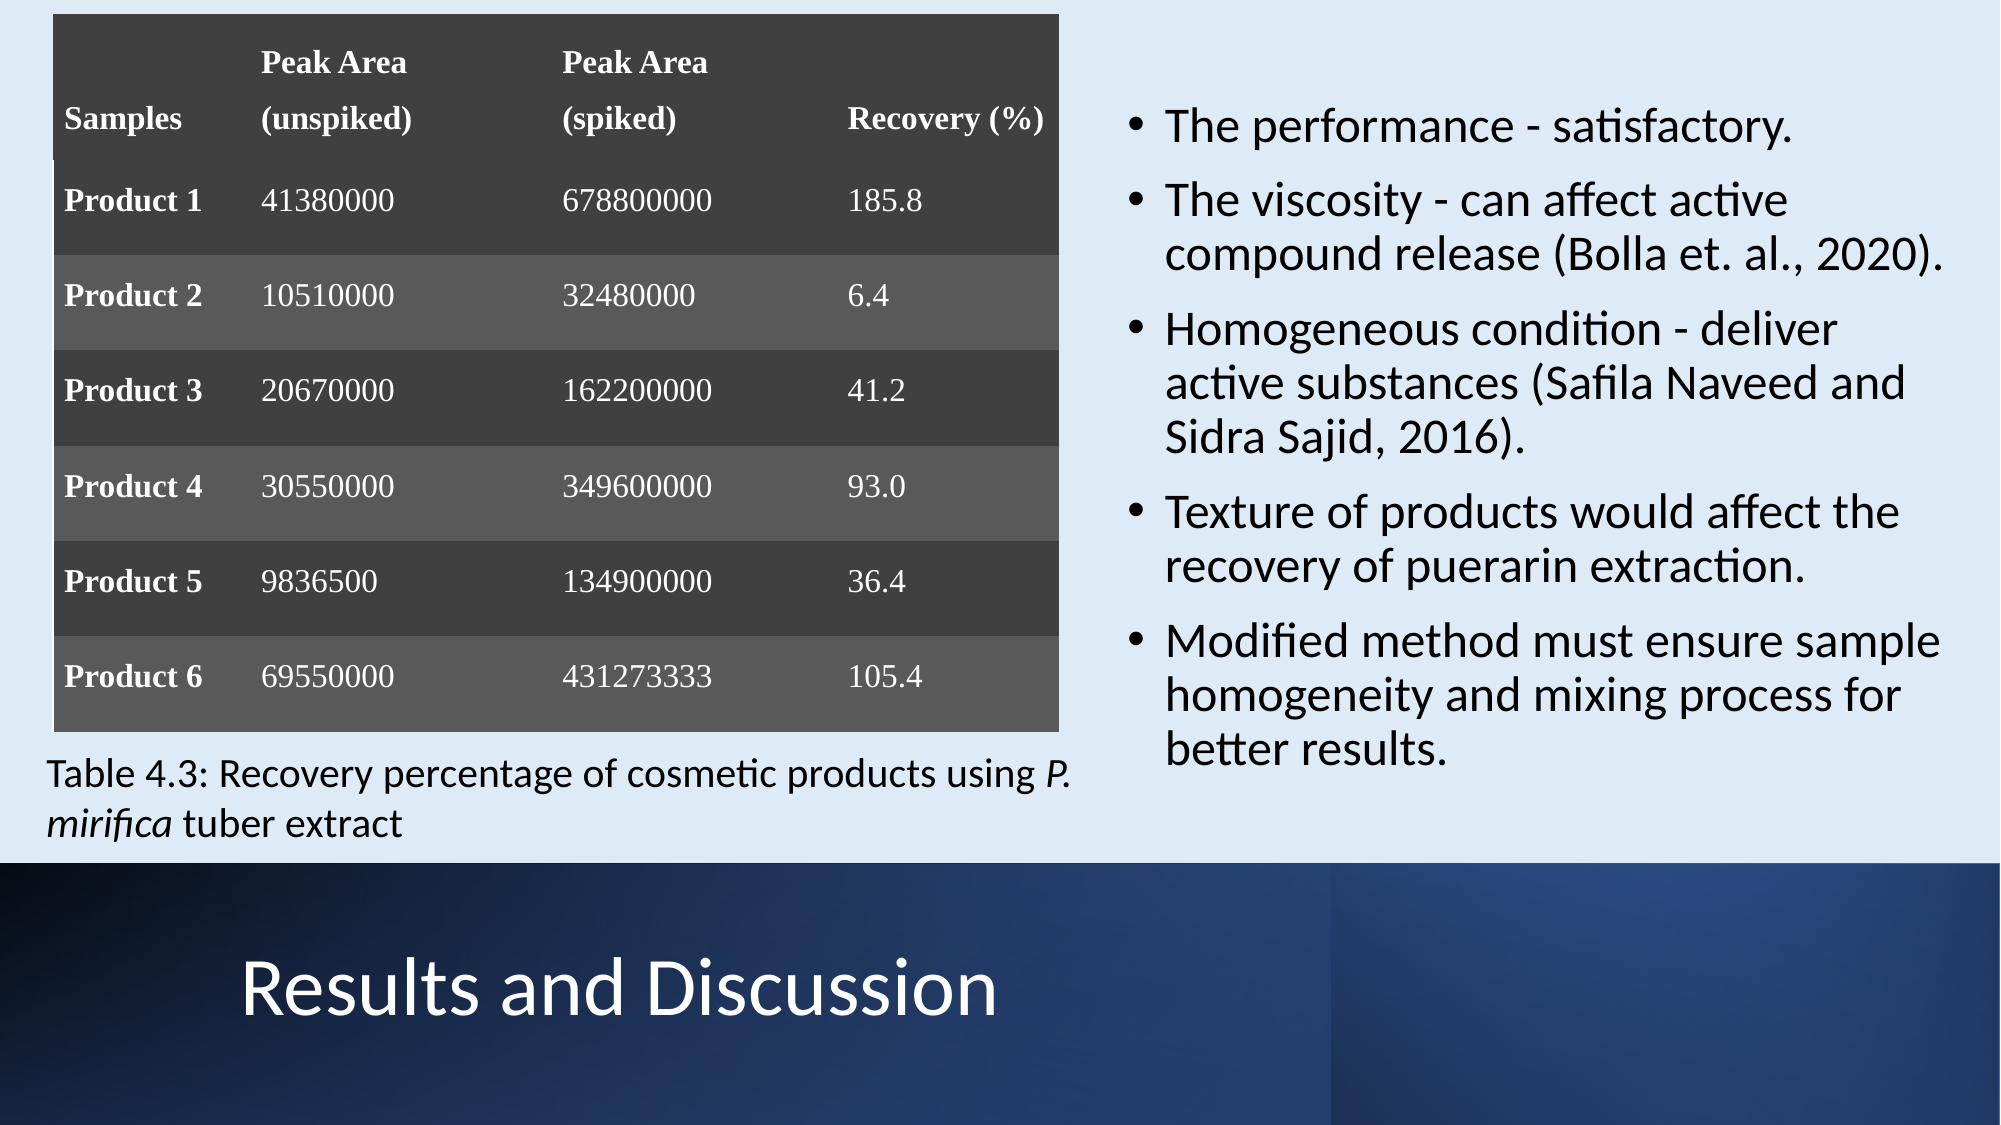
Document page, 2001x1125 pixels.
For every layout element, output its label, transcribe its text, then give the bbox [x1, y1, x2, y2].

table_cell 162200000 [551, 350, 837, 446]
table_cell 10510000 [250, 255, 551, 350]
table_cell 41380000 [250, 160, 551, 255]
table_cell 69550000 [250, 636, 551, 732]
table_header Samples [53, 14, 250, 160]
table_cell Product 6 [54, 636, 250, 732]
table_header Peak Area (spiked) [551, 14, 837, 160]
table_cell 41.2 [837, 350, 1059, 446]
table_cell Product 3 [54, 350, 250, 446]
text_box [0, 862, 1999, 1125]
table_cell 678800000 [551, 160, 837, 255]
table_cell Product 1 [54, 160, 250, 255]
table_cell 185.8 [837, 160, 1059, 255]
table_cell 30550000 [250, 446, 551, 541]
table_cell 349600000 [551, 446, 837, 541]
table_cell 105.4 [837, 636, 1059, 732]
table_header Recovery (%) [837, 14, 1059, 160]
table_cell 431273333 [551, 636, 837, 732]
table_cell 9836500 [250, 541, 551, 636]
text_box Table 4.3: Recovery percentage of cosmetic products using P. mirifica tuber extract [31, 738, 1131, 853]
table_cell 32480000 [551, 255, 837, 350]
table_cell 20670000 [250, 350, 551, 446]
table_cell 36.4 [837, 541, 1059, 636]
table_cell Product 4 [54, 446, 250, 541]
table_cell Product 2 [54, 255, 250, 350]
table_header Peak Area (unspiked) [250, 14, 551, 160]
table_cell 6.4 [837, 255, 1059, 350]
table_cell 134900000 [551, 541, 837, 636]
title Results and Discussion [225, 903, 1849, 1074]
table_cell 93.0 [837, 446, 1059, 541]
text_box [0, 0, 2000, 863]
table_cell Product 5 [54, 541, 250, 636]
list The performance - satisfactory. The viscosity - can affect active compound release (Bolla et. al., 2020). Homogeneous condition - deliver active substances (Safila Naveed and Sidra Sajid, 2016). Texture of products would affect the recovery of puerarin extraction. Modified method must ensure sample homogeneity and mixing process for better results. [1112, 27, 1969, 848]
